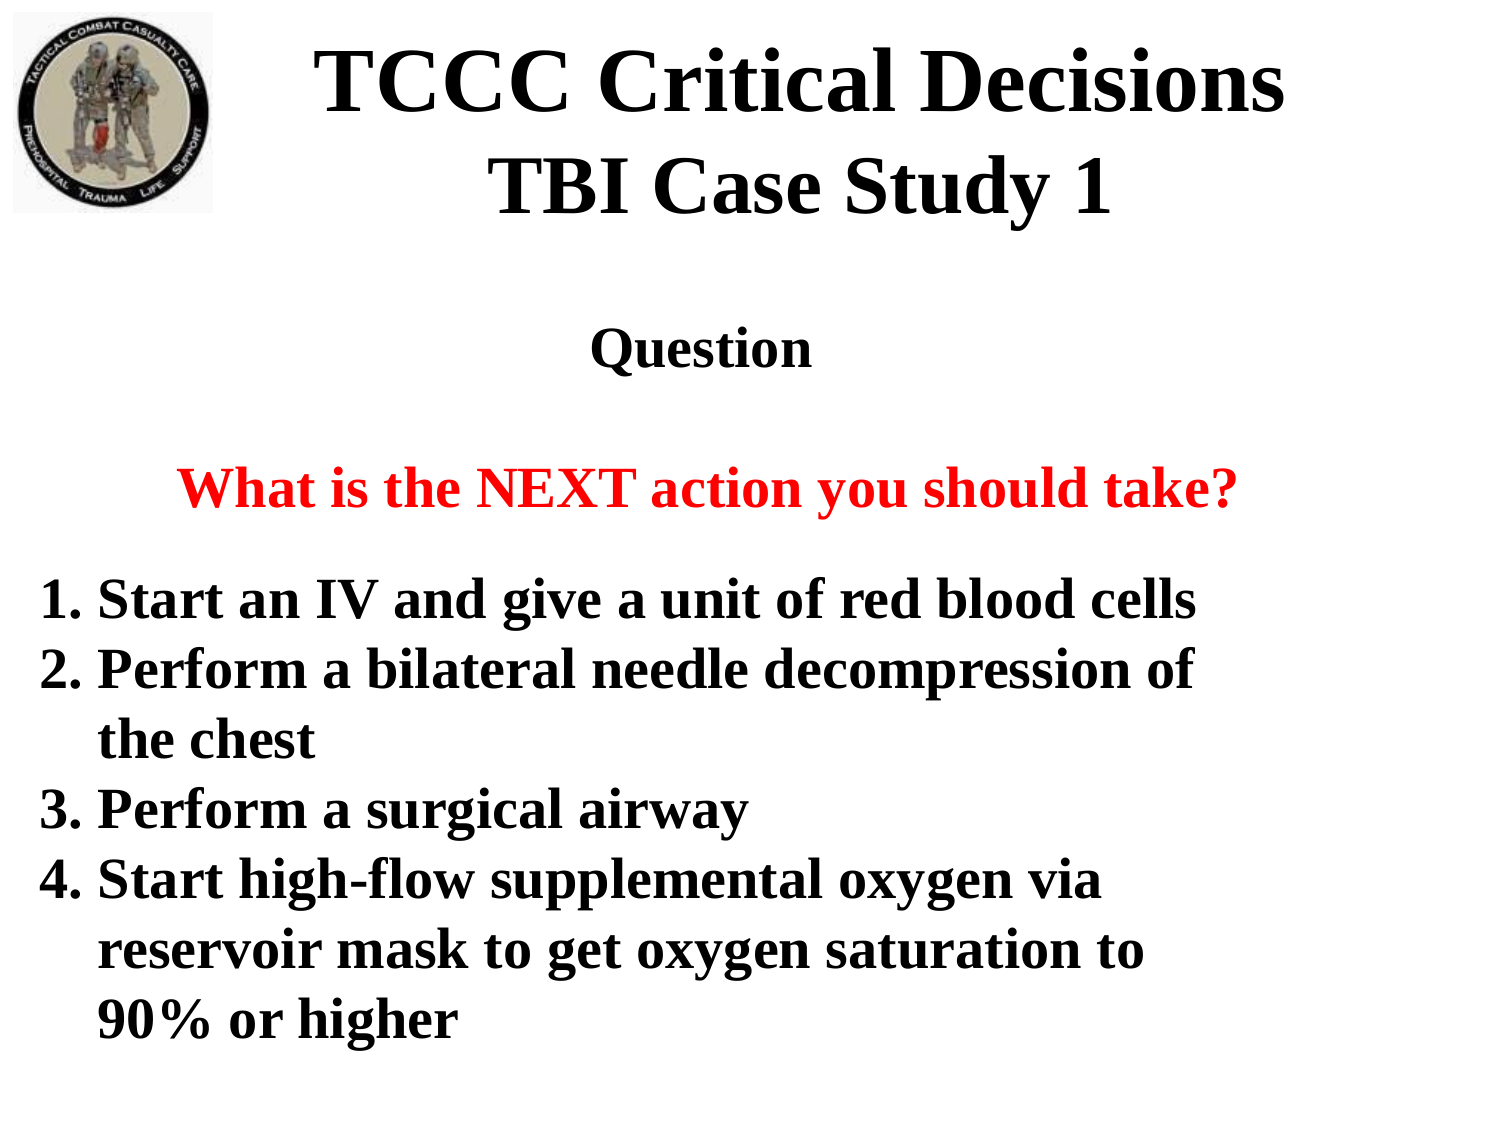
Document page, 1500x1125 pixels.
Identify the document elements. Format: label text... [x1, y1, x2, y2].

text_box Question What is the NEXT action you should take? [0, 301, 1417, 622]
text_box TCCC Critical Decisions TBI Case Study 1 [298, 12, 1303, 238]
text_box 1. Start an IV and give a unit of red blood cells 2. Perform a bilateral needle decompression of the chest 3. Perform a surgical airway 4. Start high-flow supplemental oxygen via reservoir mask to get oxygen saturation to 90% or higher [24, 552, 1425, 1058]
picture [13, 12, 213, 213]
